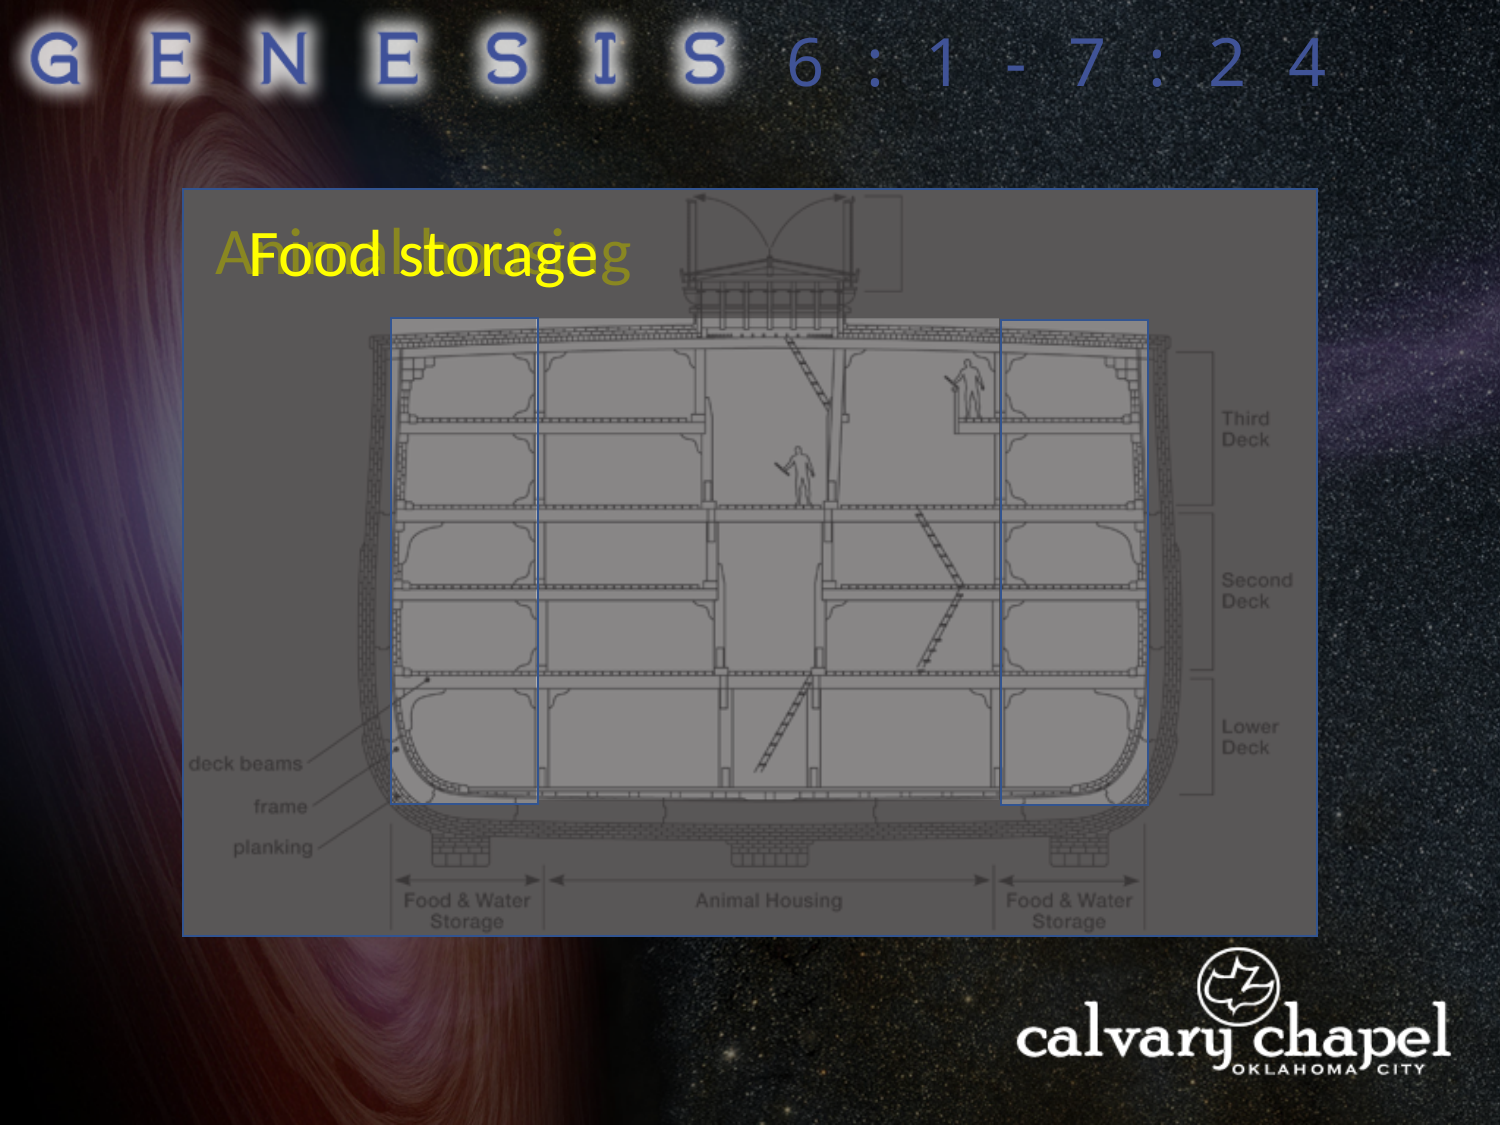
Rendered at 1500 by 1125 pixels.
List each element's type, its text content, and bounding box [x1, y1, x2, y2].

picture [0, 0, 1500, 1125]
text_box 6:1-7:24 [771, 12, 1429, 108]
